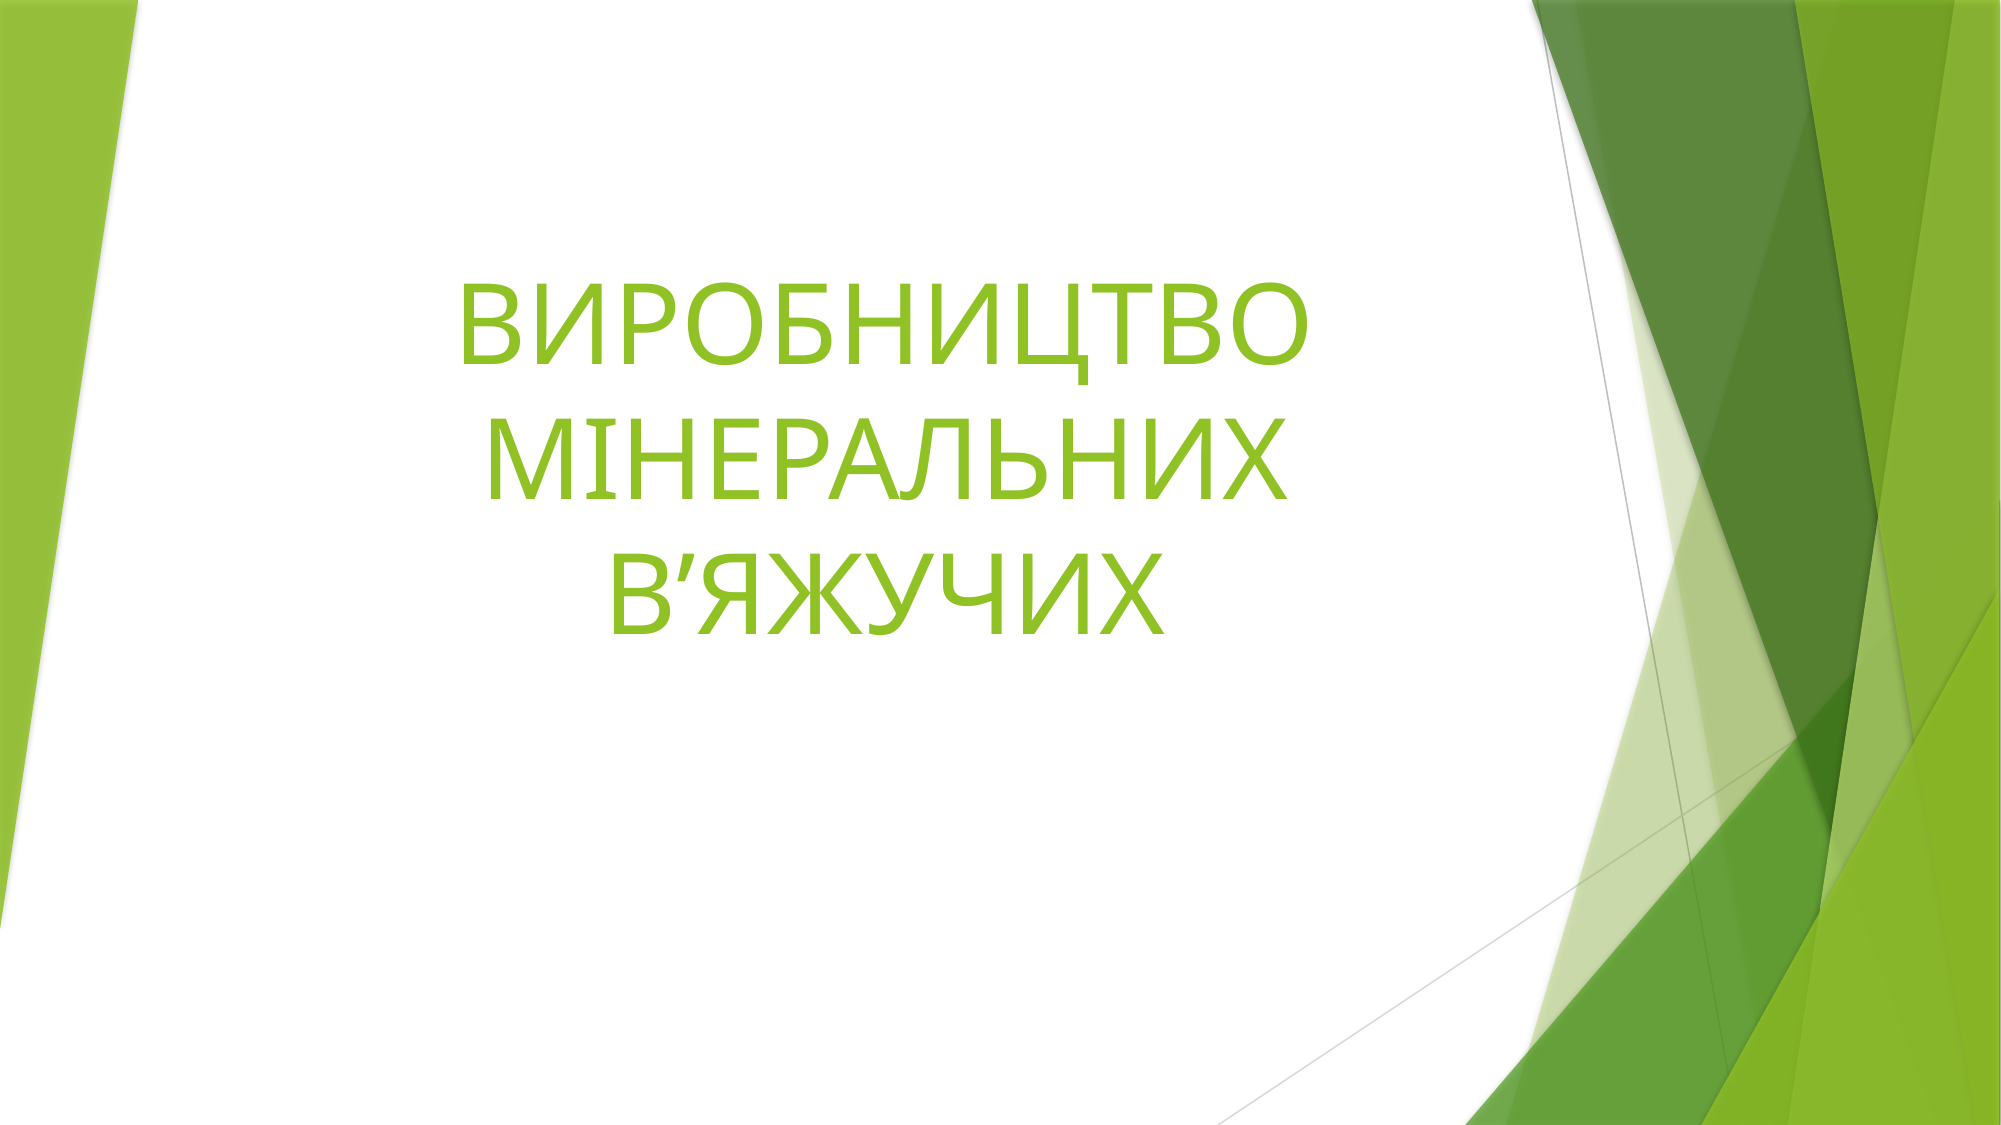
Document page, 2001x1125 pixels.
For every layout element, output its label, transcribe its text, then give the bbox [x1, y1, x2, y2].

title ВИРОБНИЦТВО МІНЕРАЛЬНИХ В’ЯЖУЧИХ [247, 394, 1522, 665]
